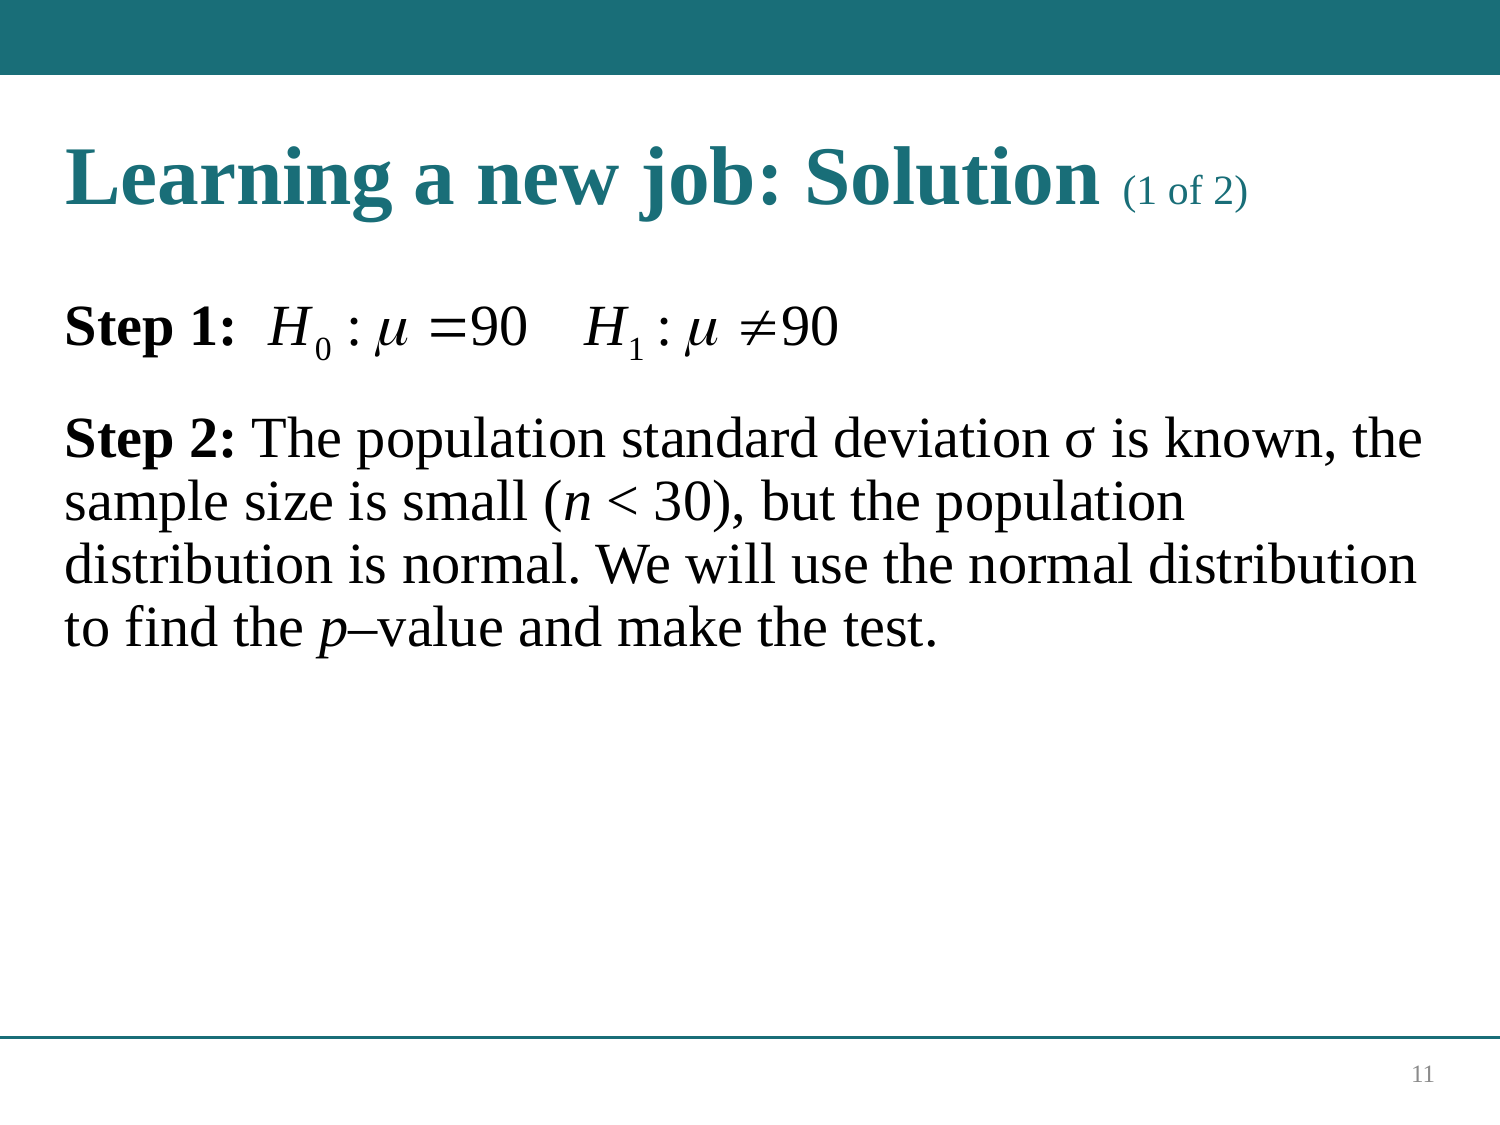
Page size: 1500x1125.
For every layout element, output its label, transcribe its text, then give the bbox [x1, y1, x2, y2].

list Step 2: The population standard deviation σ is known, the sample size is small (n < 30), but the population distribution is normal. We will use the normal distribution to find the p–value and make the test. [50, 399, 1450, 675]
list Step 1: [50, 287, 261, 366]
title Learning a new job: Solution (1 of 2) [50, 125, 1450, 263]
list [263, 295, 843, 366]
slide_number 11 [1059, 1042, 1450, 1103]
